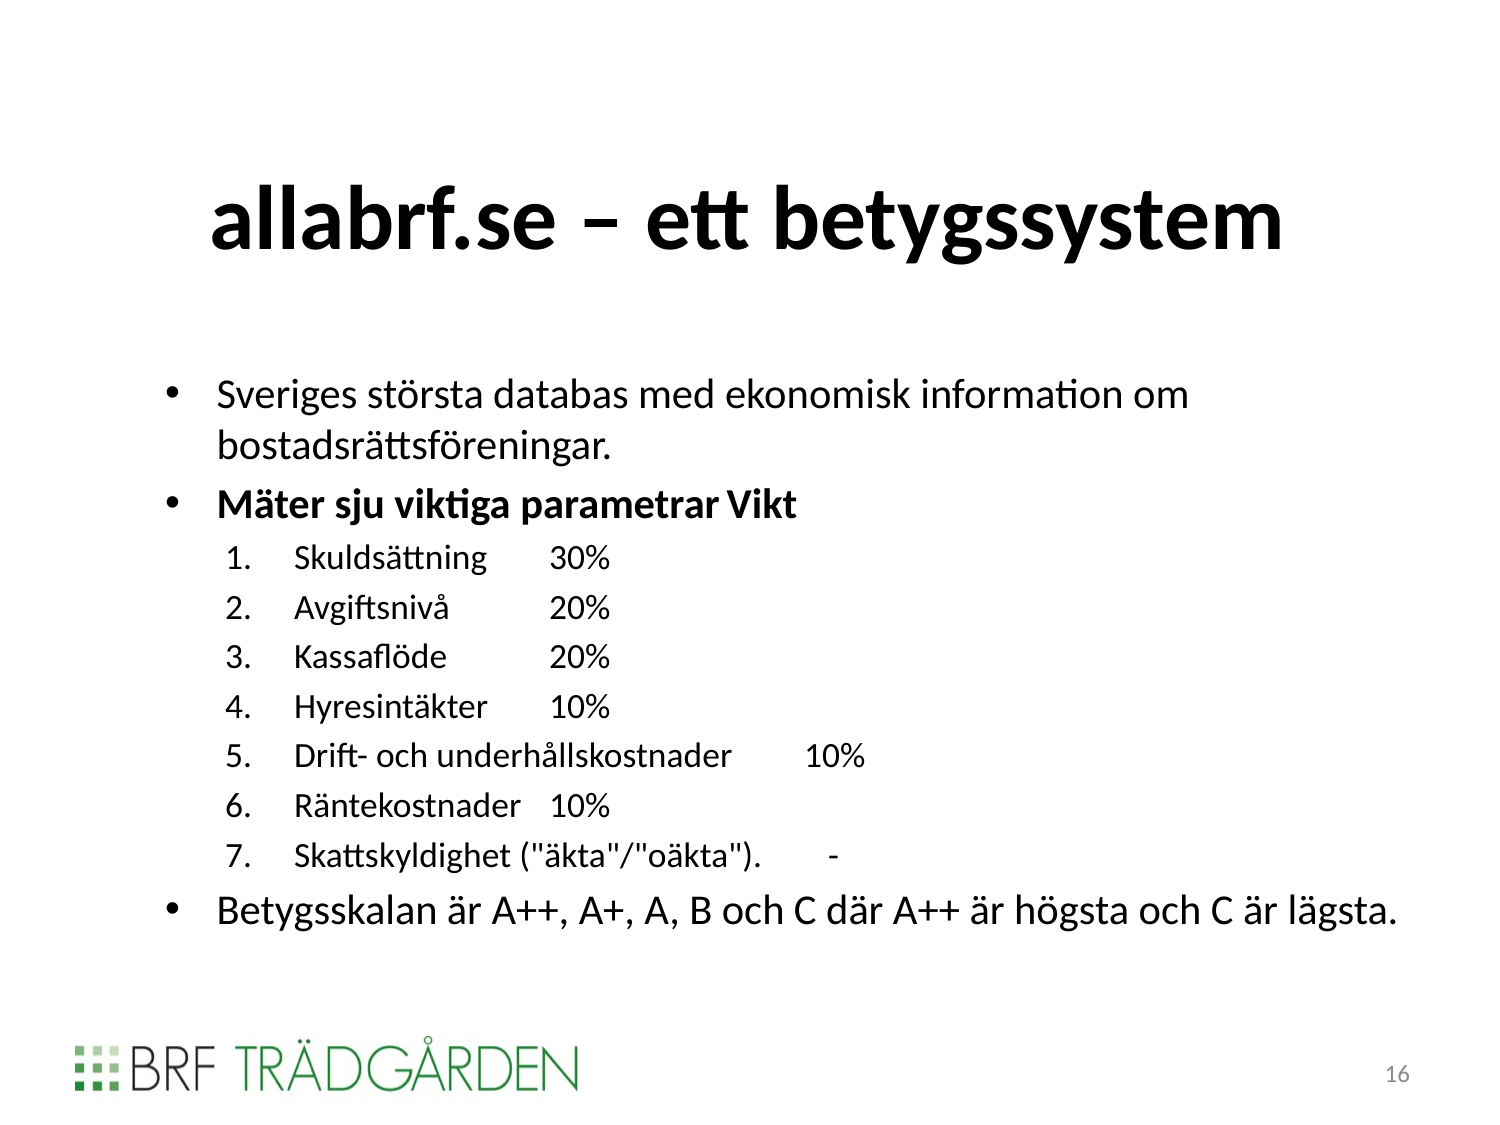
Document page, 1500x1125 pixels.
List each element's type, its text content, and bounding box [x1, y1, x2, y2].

slide_number 16 [1074, 1042, 1425, 1103]
picture [75, 1036, 581, 1103]
title allabrf.se – ett betygssystem [83, 116, 1434, 310]
list Sveriges största databas med ekonomisk information om bostadsrättsföreningar. Mäter sju viktiga parametrar Vikt Skuldsättning 30% Avgiftsnivå 20% Kassaflöde 20% Hyresintäkter 10% Drift- och underhållskostnader 10% Räntekostnader 10% Skattskyldighet ("äkta"/"oäkta"). - Betygsskalan är A++, A+, A, B och C där A++ är högsta och C är lägsta. [150, 358, 1425, 994]
